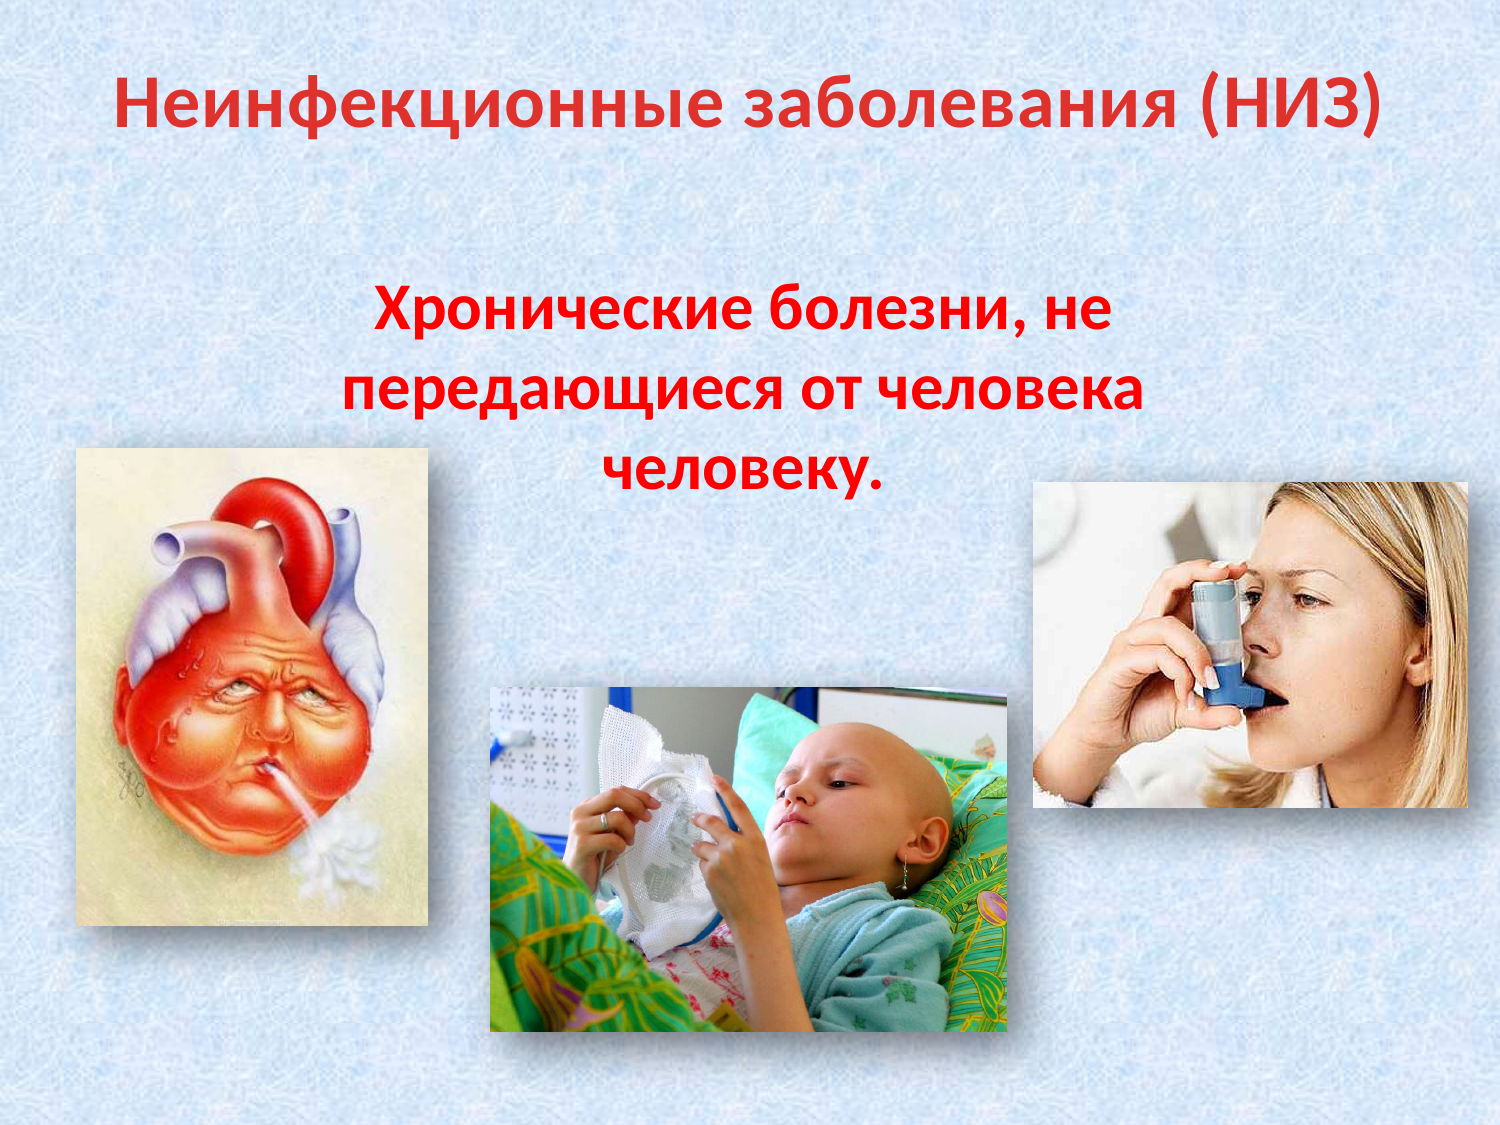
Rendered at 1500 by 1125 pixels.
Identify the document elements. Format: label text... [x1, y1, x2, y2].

picture [0, 0, 1500, 1125]
text_box Хронические болезни, не передающиеся от человека человеку. [206, 255, 1282, 510]
title Неинфекционные заболевания (НИЗ) [75, 2, 1425, 191]
